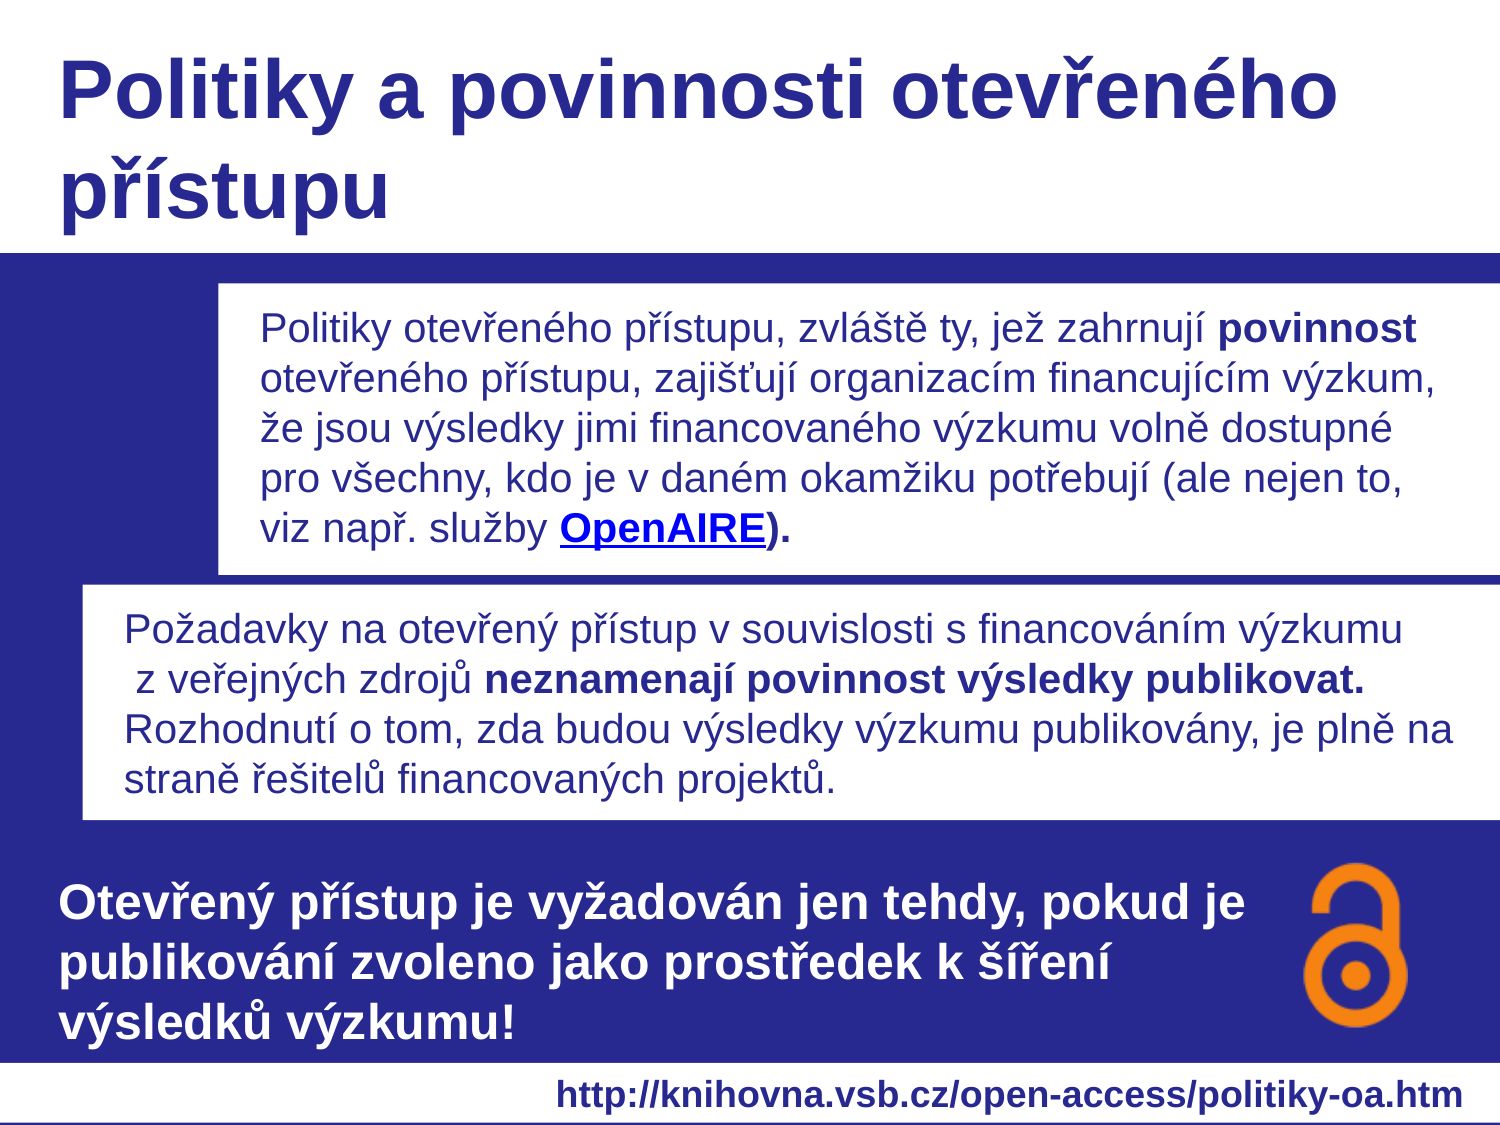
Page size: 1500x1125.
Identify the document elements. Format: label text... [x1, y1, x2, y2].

text_box Politiky otevřeného přístupu, zvláště ty, jež zahrnují povinnost otevřeného přístupu, zajišťují organizacím financujícím výzkum, že jsou výsledky jimi financovaného výzkumu volně dostupné pro všechny, kdo je v daném okamžiku potřebují (ale nejen to, viz např. služby OpenAIRE). [218, 283, 1500, 575]
picture [1222, 845, 1490, 1047]
text_box http://knihovna.vsb.cz/open-access/politiky-oa.htm [0, 1062, 1500, 1123]
text_box Politiky a povinnosti otevřeného přístupu [0, 0, 1500, 253]
text_box Požadavky na otevřený přístup v souvislosti s financováním výzkumu z veřejných zdrojů neznamenají povinnost výsledky publikovat. Rozhodnutí o tom, zda budou výsledky výzkumu publikovány, je plně na straně řešitelů financovaných projektů. [82, 584, 1500, 821]
text_box Otevřený přístup je vyžadován jen tehdy, pokud je publikování zvoleno jako prostředek k šíření výsledků výzkumu! [0, 862, 1500, 1057]
